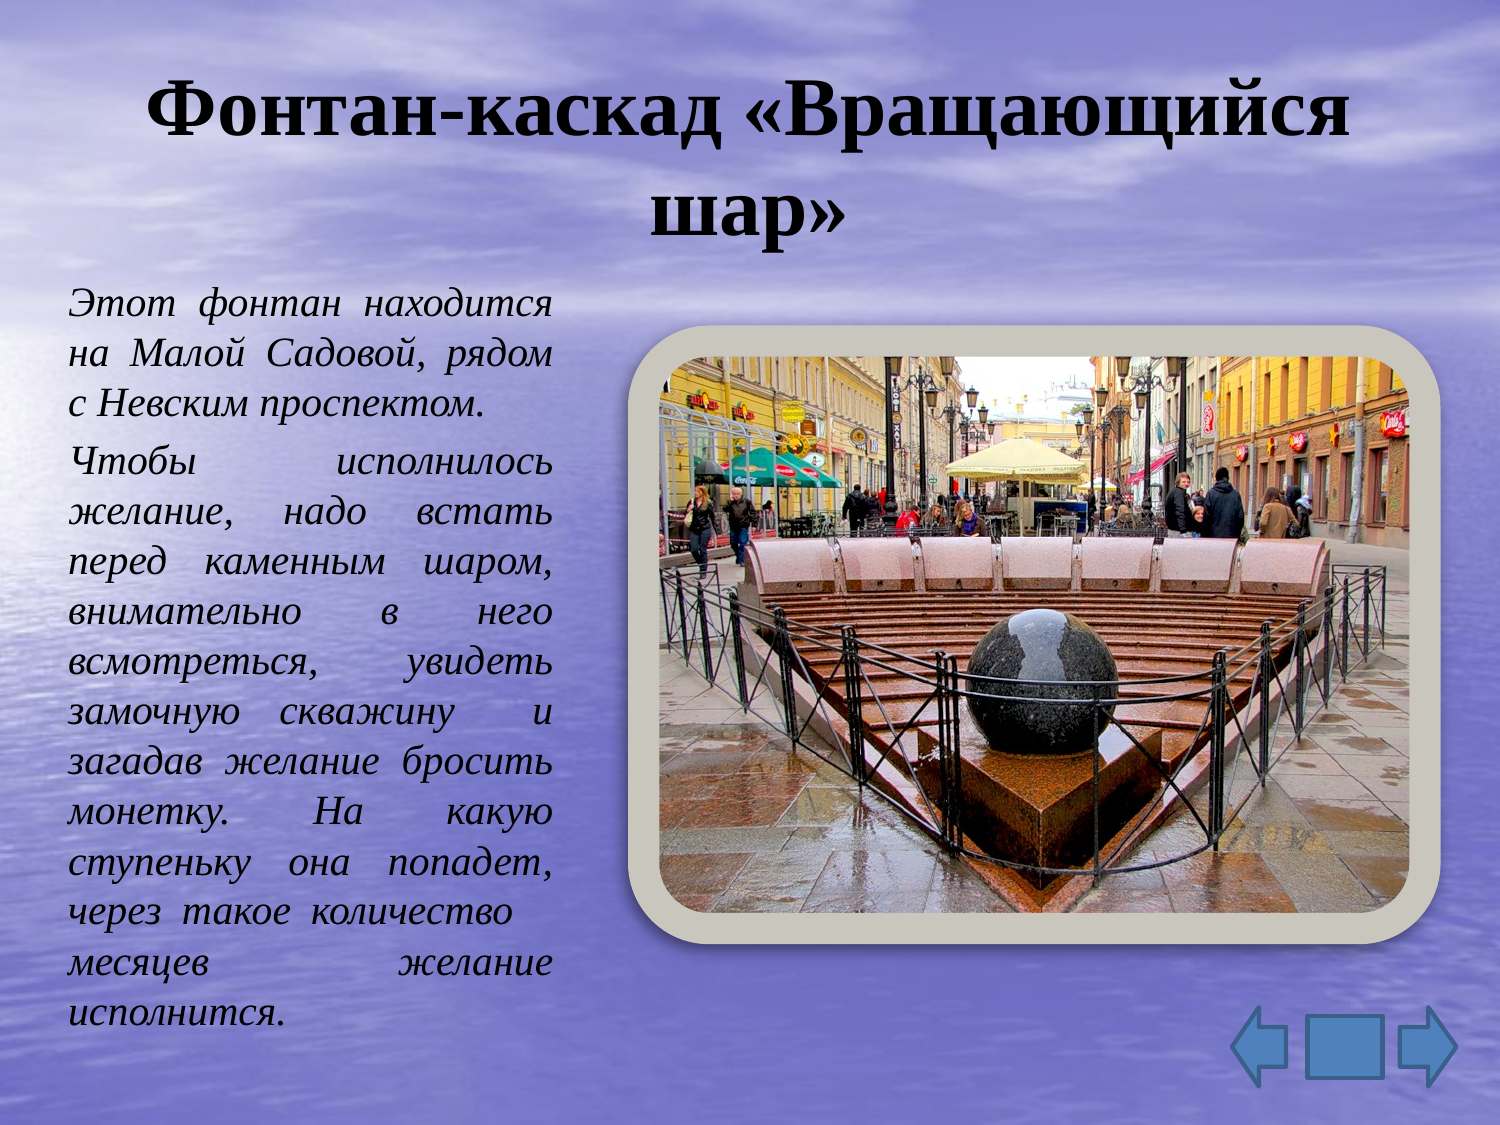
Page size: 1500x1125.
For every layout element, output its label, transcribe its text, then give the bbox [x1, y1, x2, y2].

text_box [1397, 1005, 1459, 1089]
text_box [1305, 1014, 1385, 1080]
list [643, 340, 1426, 929]
text_box [1230, 1005, 1289, 1089]
list Этот фонтан находится на Малой Садовой, рядом с Невским проспектом. Чтобы исполнилось желание, надо встать перед каменным шаром, внимательно в него всмотреться, увидеть замочную скважину и загадав желание бросить монетку. На какую ступеньку она попадет, через такое количество месяцев желание исполнится. [53, 267, 569, 1059]
title Фонтан-каскад «Вращающийся шар» [75, 44, 1424, 185]
